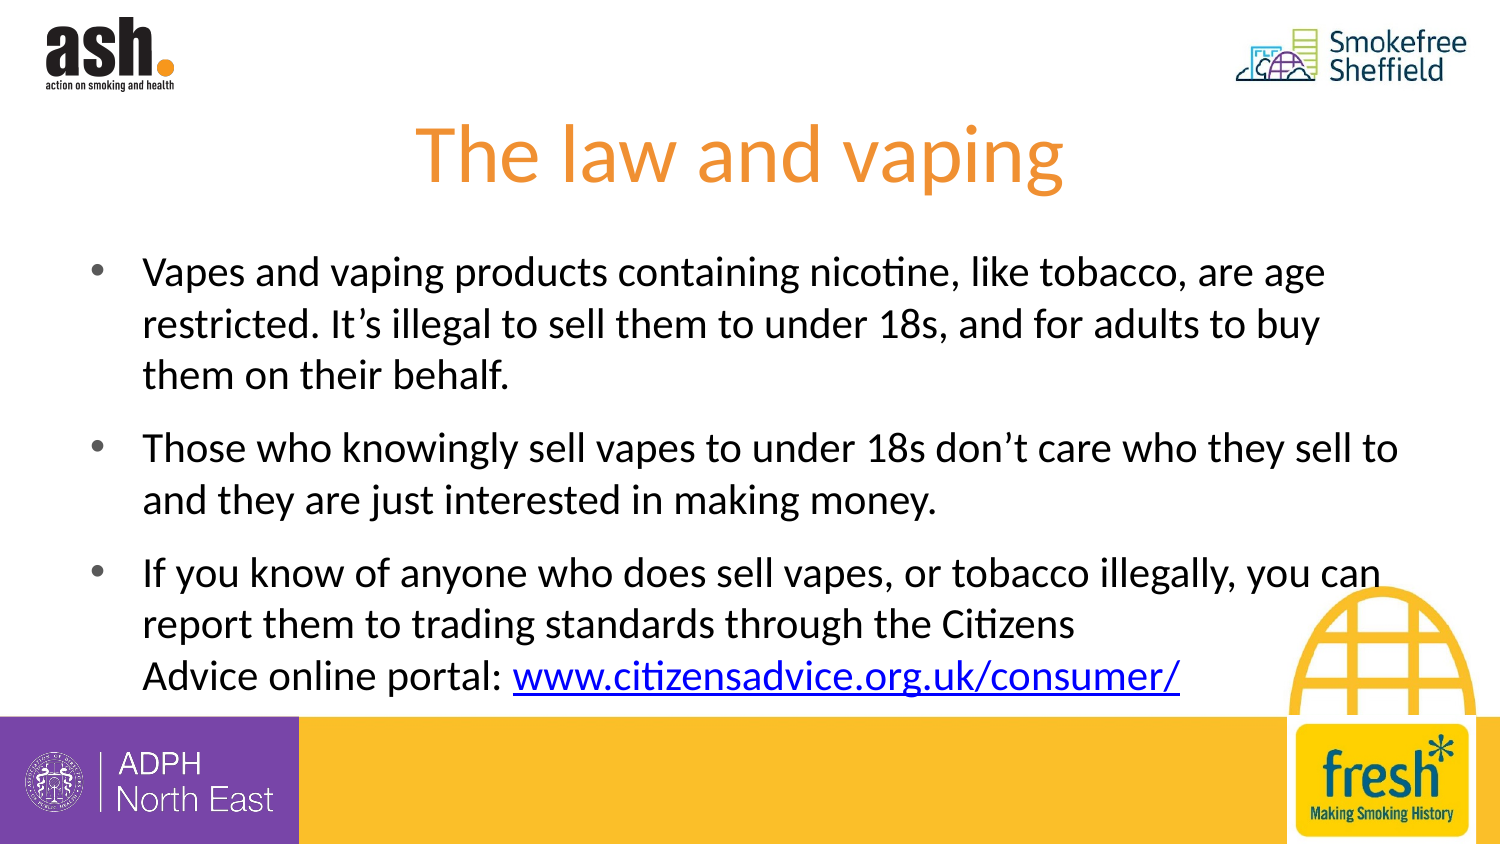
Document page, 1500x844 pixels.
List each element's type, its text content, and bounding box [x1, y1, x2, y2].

title The law and vaping [75, 78, 1425, 220]
picture [0, 0, 1500, 844]
picture [25, 752, 273, 812]
list Vapes and vaping products containing nicotine, like tobacco, are age restricted. It’s illegal to sell them to under 18s, and for adults to buy them on their behalf. Those who knowingly sell vapes to under 18s don’t care who they sell to and they are just interested in making money. If you know of anyone who does sell vapes, or tobacco illegally, you can report them to trading standards through the Citizens Advice online portal: www.citizensadvice.org.uk/consumer/ [75, 236, 1425, 709]
